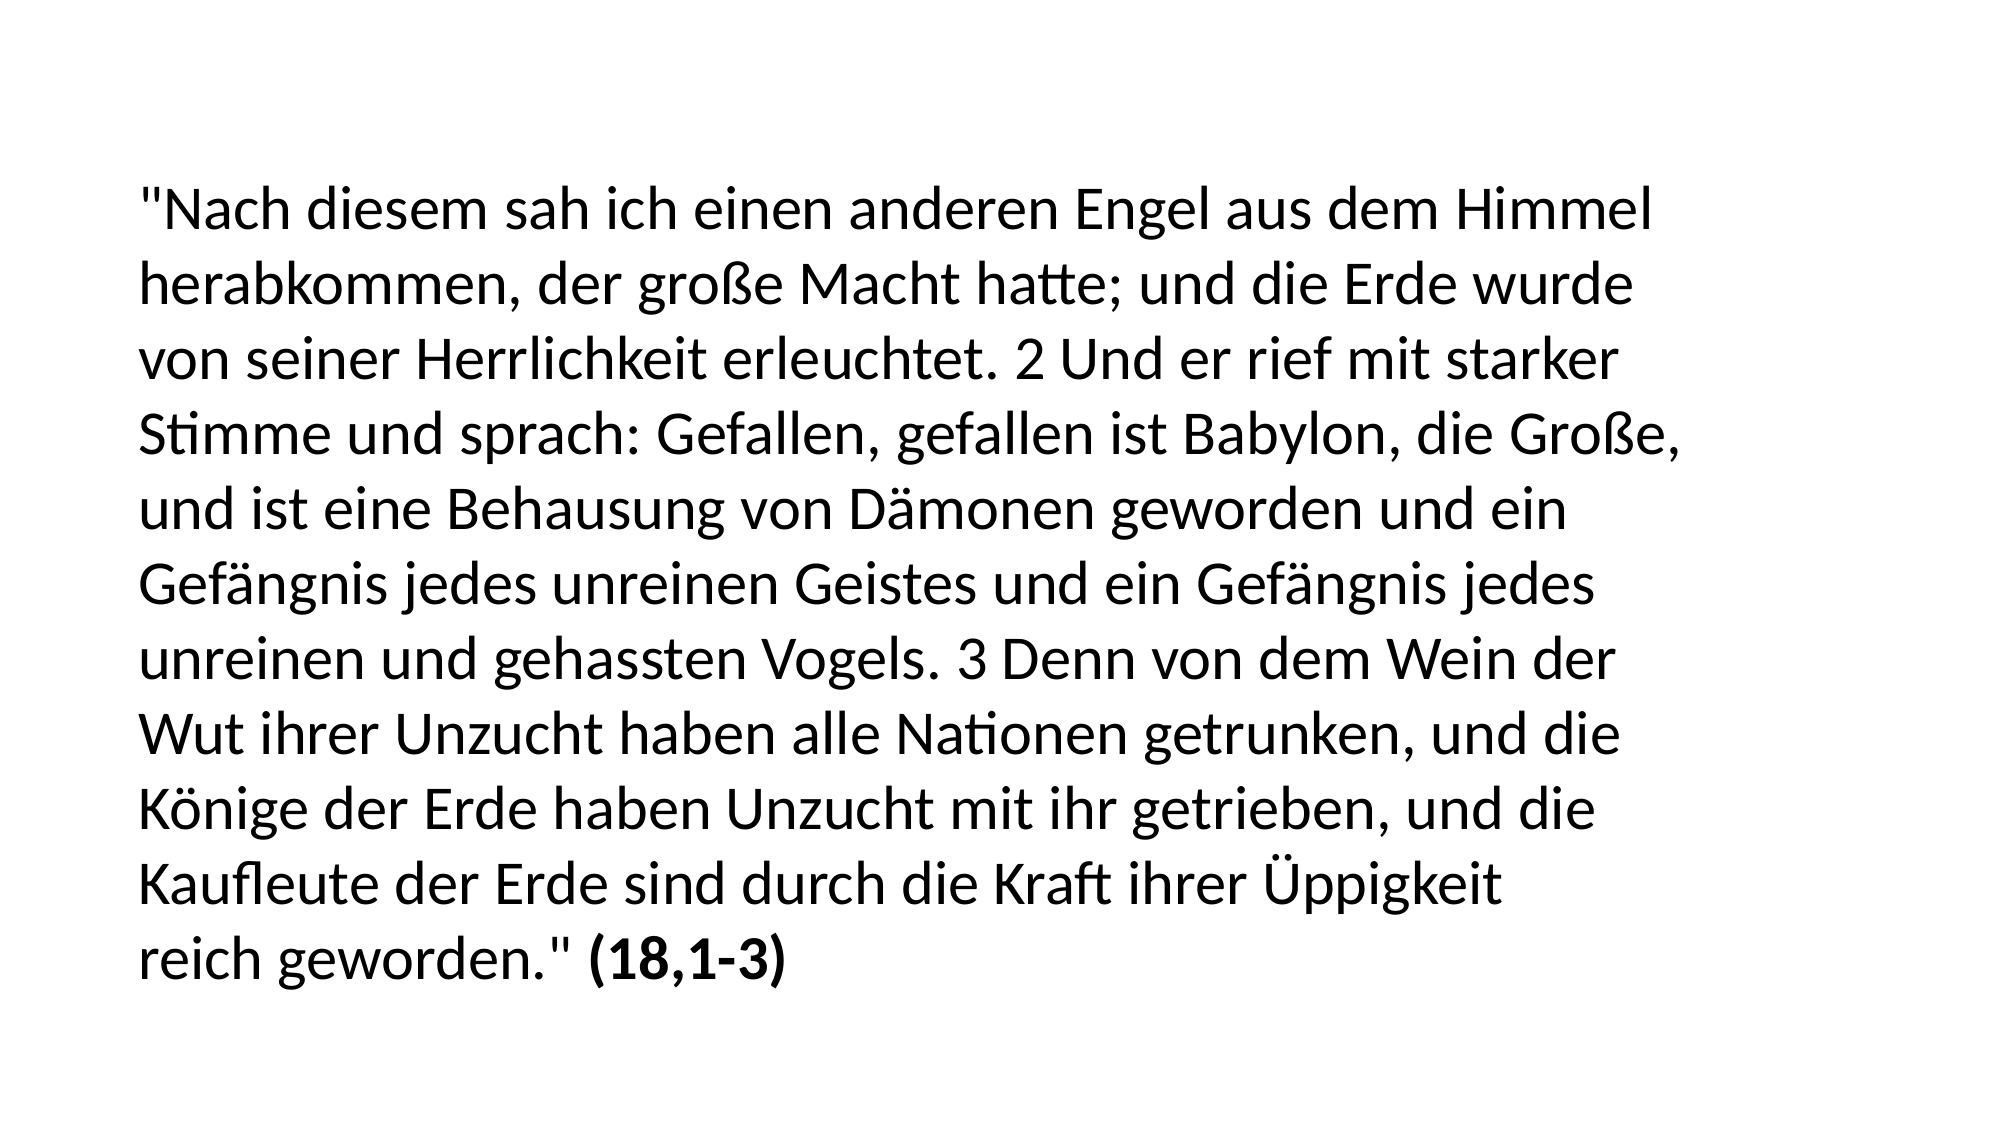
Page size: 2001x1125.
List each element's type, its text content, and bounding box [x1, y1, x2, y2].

text_box "Nach diesem sah ich einen anderen Engel aus dem Himmel herabkommen, der große Macht hatte; und die Erde wurde von seiner Herrlichkeit erleuchtet. 2 Und er rief mit starker Stimme und sprach: Gefallen, gefallen ist Babylon, die Große, und ist eine Behausung von Dämonen geworden und ein Gefängnis jedes unreinen Geistes und ein Gefängnis jedes unreinen und gehassten Vogels. 3 Denn von dem Wein der Wut ihrer Unzucht haben alle Nationen getrunken, und die Könige der Erde haben Unzucht mit ihr getrieben, und die Kaufleute der Erde sind durch die Kraft ihrer Üppigkeit reich geworden." (18,1-3) [123, 159, 1714, 999]
